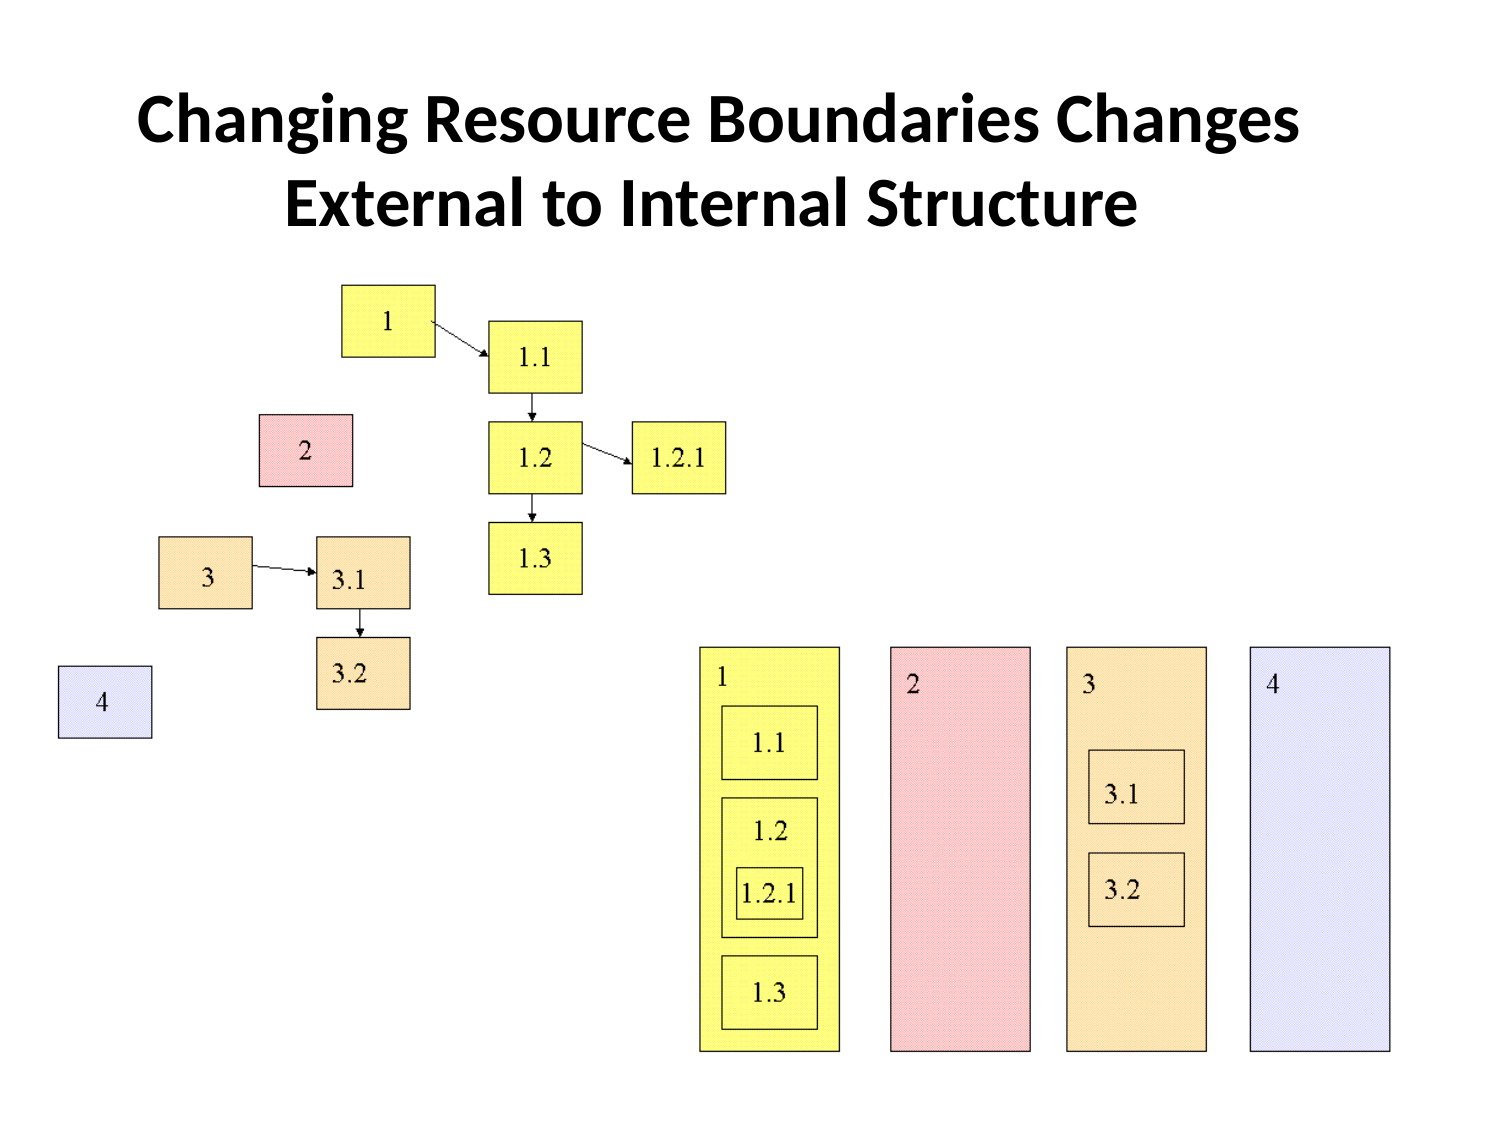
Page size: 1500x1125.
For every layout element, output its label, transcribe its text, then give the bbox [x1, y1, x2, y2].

title Changing Resource Boundaries Changes External to Internal Structure [0, 62, 1425, 250]
picture [15, 274, 1404, 1068]
